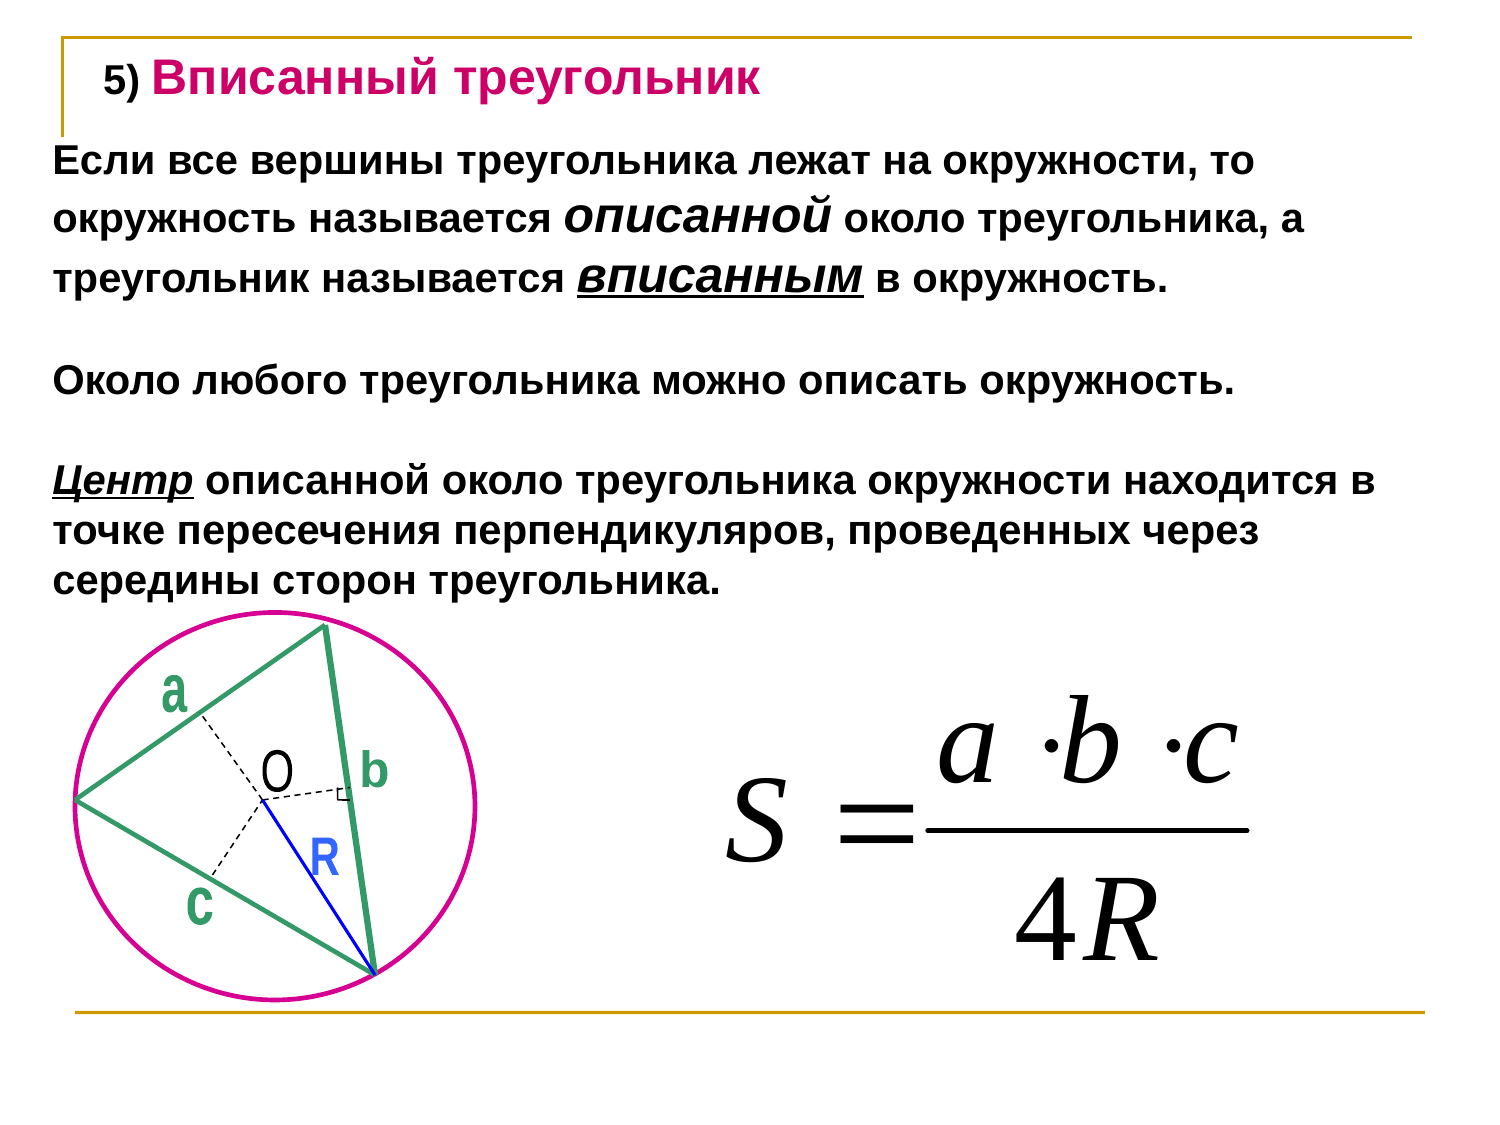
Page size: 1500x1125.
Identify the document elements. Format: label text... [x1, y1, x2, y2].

text_box 5) Вписанный треугольник [88, 37, 777, 113]
text_box [75, 612, 475, 1000]
text_box Если все вершины треугольника лежат на окружности, то окружность называется описанной около треугольника, а треугольник называется вписанным в окружность. Около любого треугольника можно описать окружность. Центр описанной около треугольника окружности находится в точке пересечения перпендикуляров, проведенных через середины сторон треугольника. [37, 125, 1463, 610]
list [704, 662, 1271, 988]
